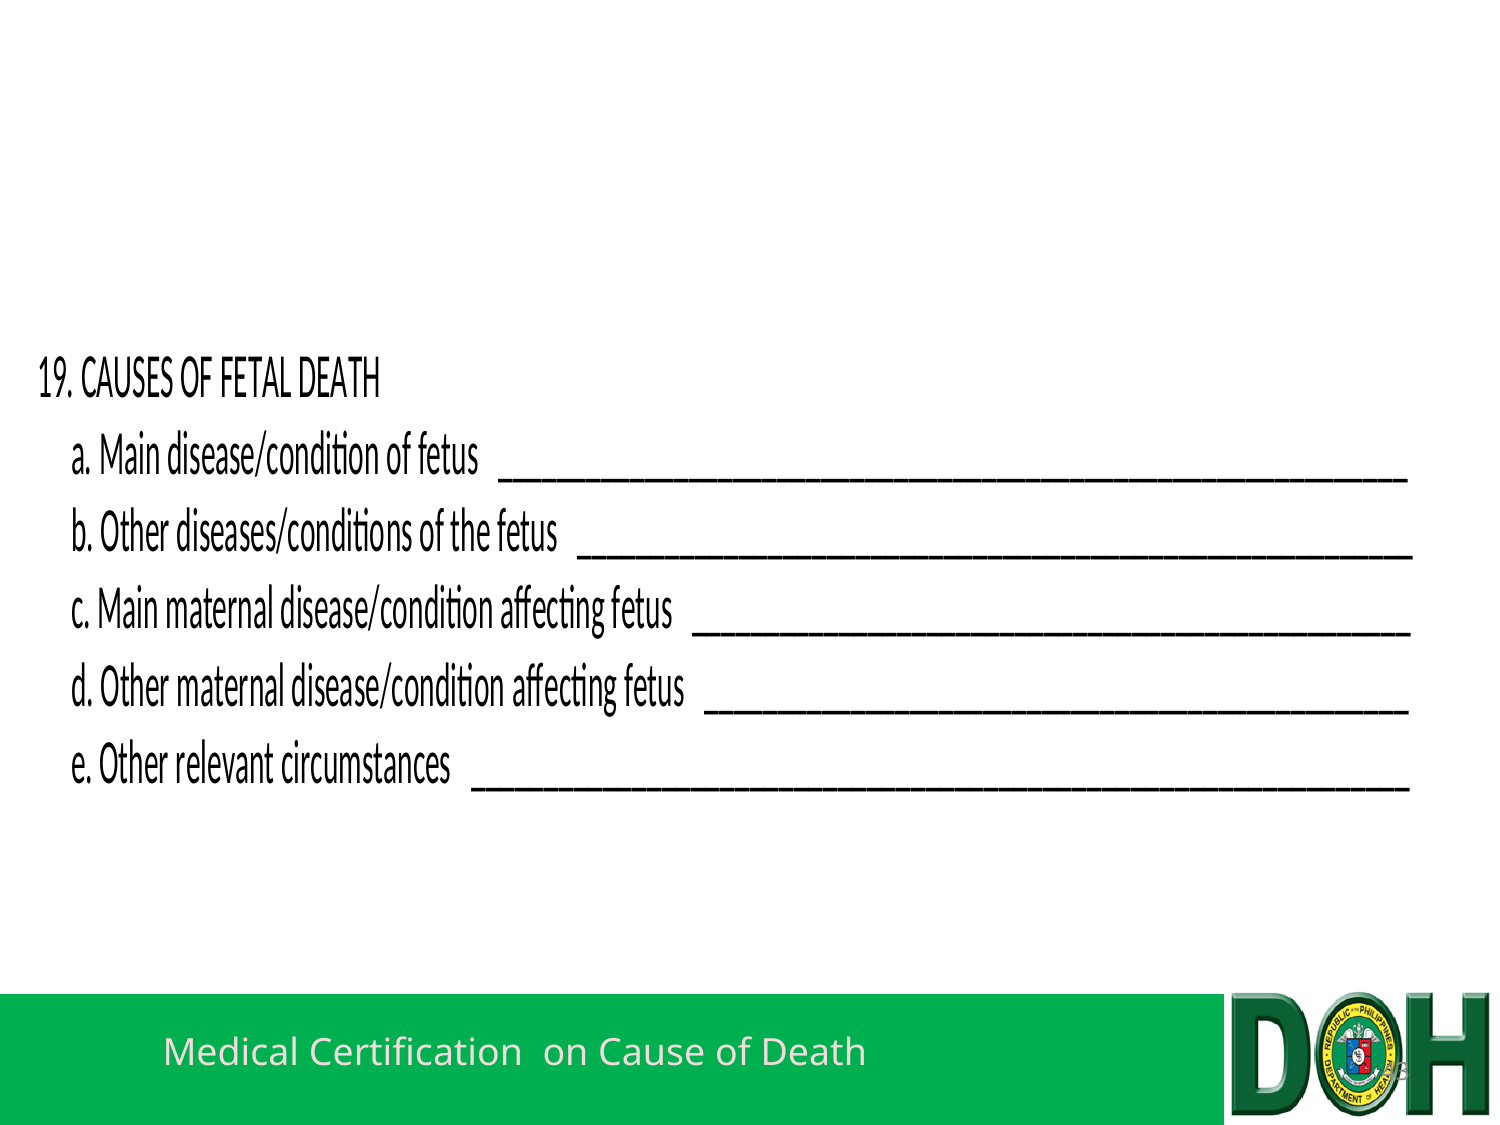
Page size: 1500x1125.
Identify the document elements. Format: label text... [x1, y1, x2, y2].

picture [1224, 980, 1500, 1125]
picture [37, 337, 1419, 801]
slide_number 43 [1074, 1042, 1425, 1103]
